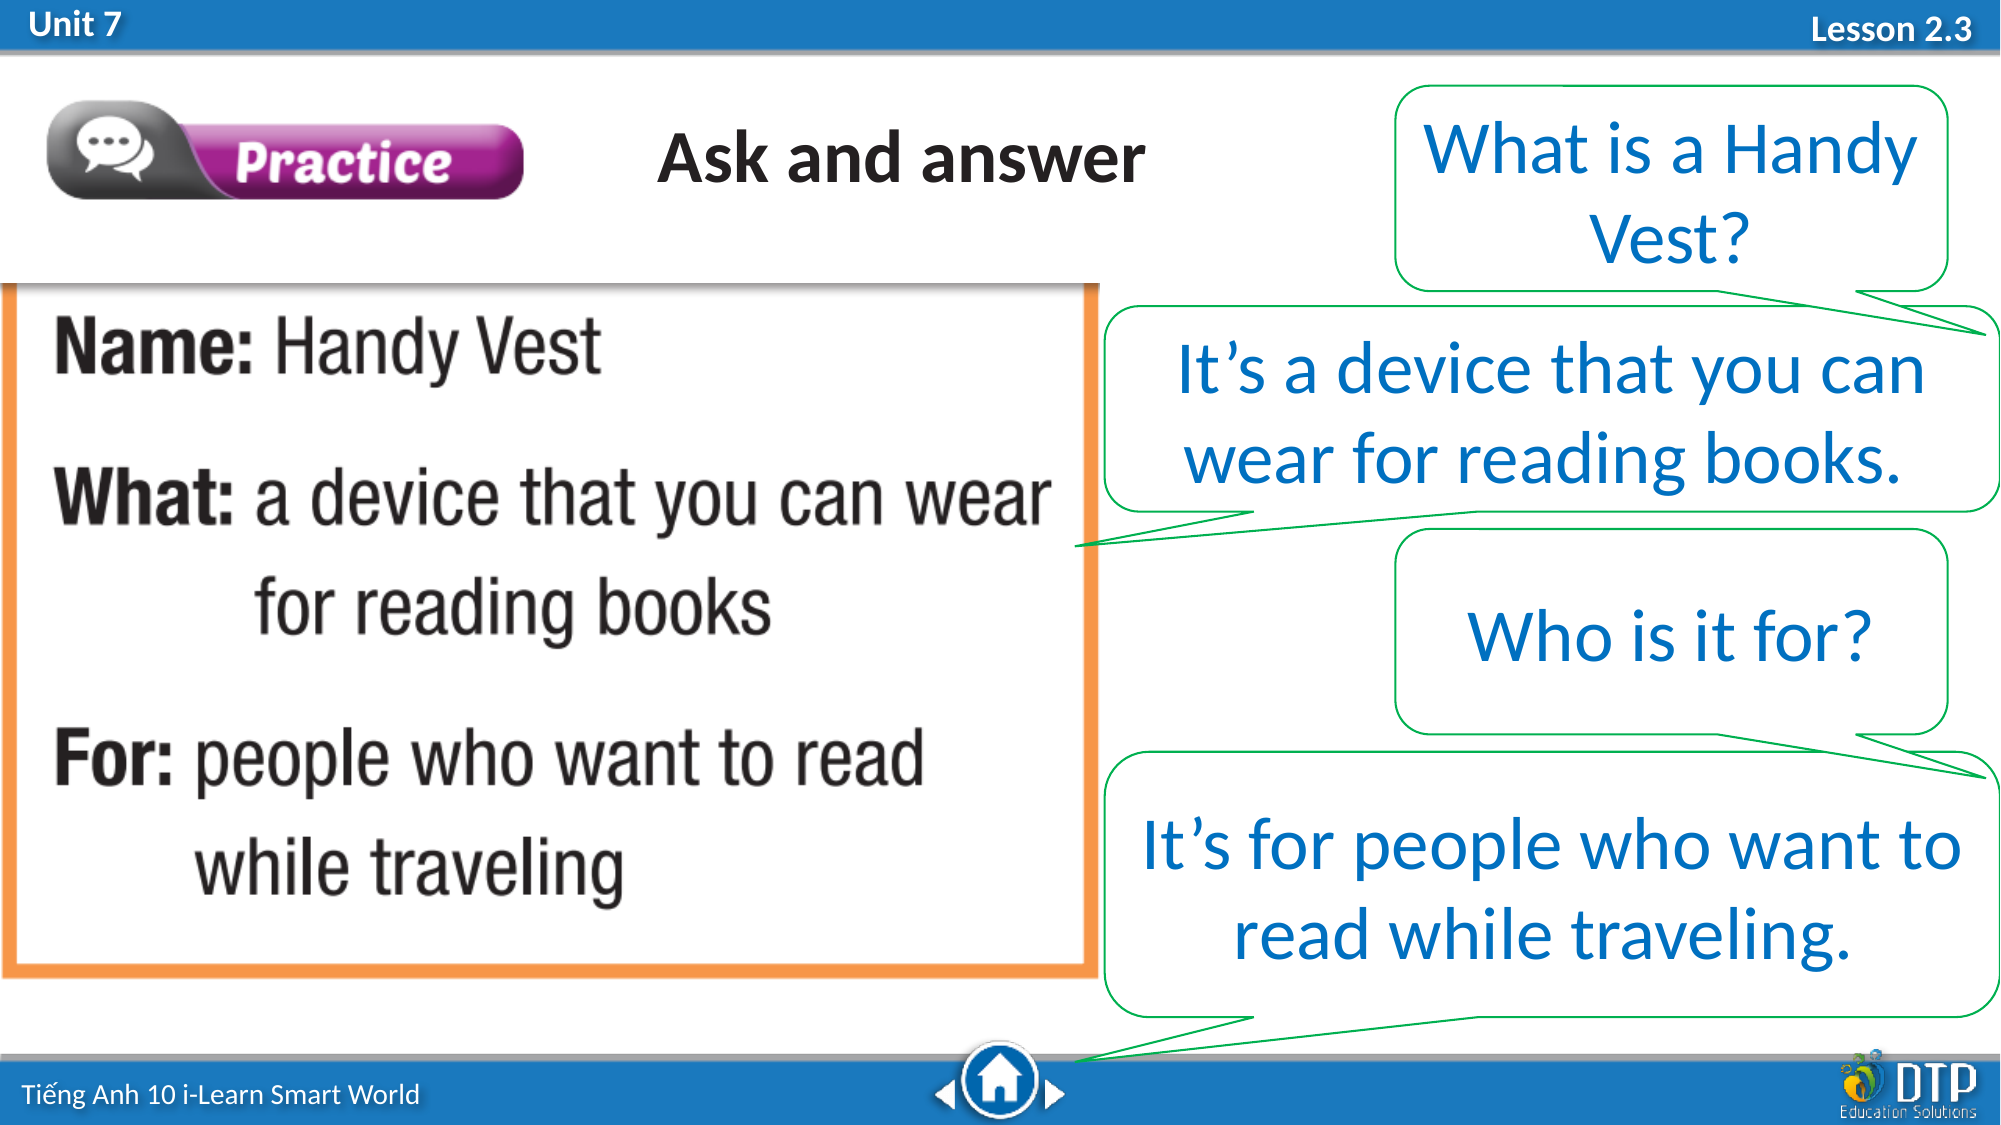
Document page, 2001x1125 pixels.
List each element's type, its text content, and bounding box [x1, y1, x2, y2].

text_box It’s a device that you can wear for reading books. [1100, 305, 2000, 546]
picture [0, 0, 2001, 1125]
text_box Who is it for? [1394, 527, 1987, 780]
text_box Ask and answer [643, 100, 1210, 206]
text_box It’s for people who want to read while traveling. [1074, 750, 2000, 1064]
text_box What is a Handy Vest? [1394, 84, 1987, 336]
